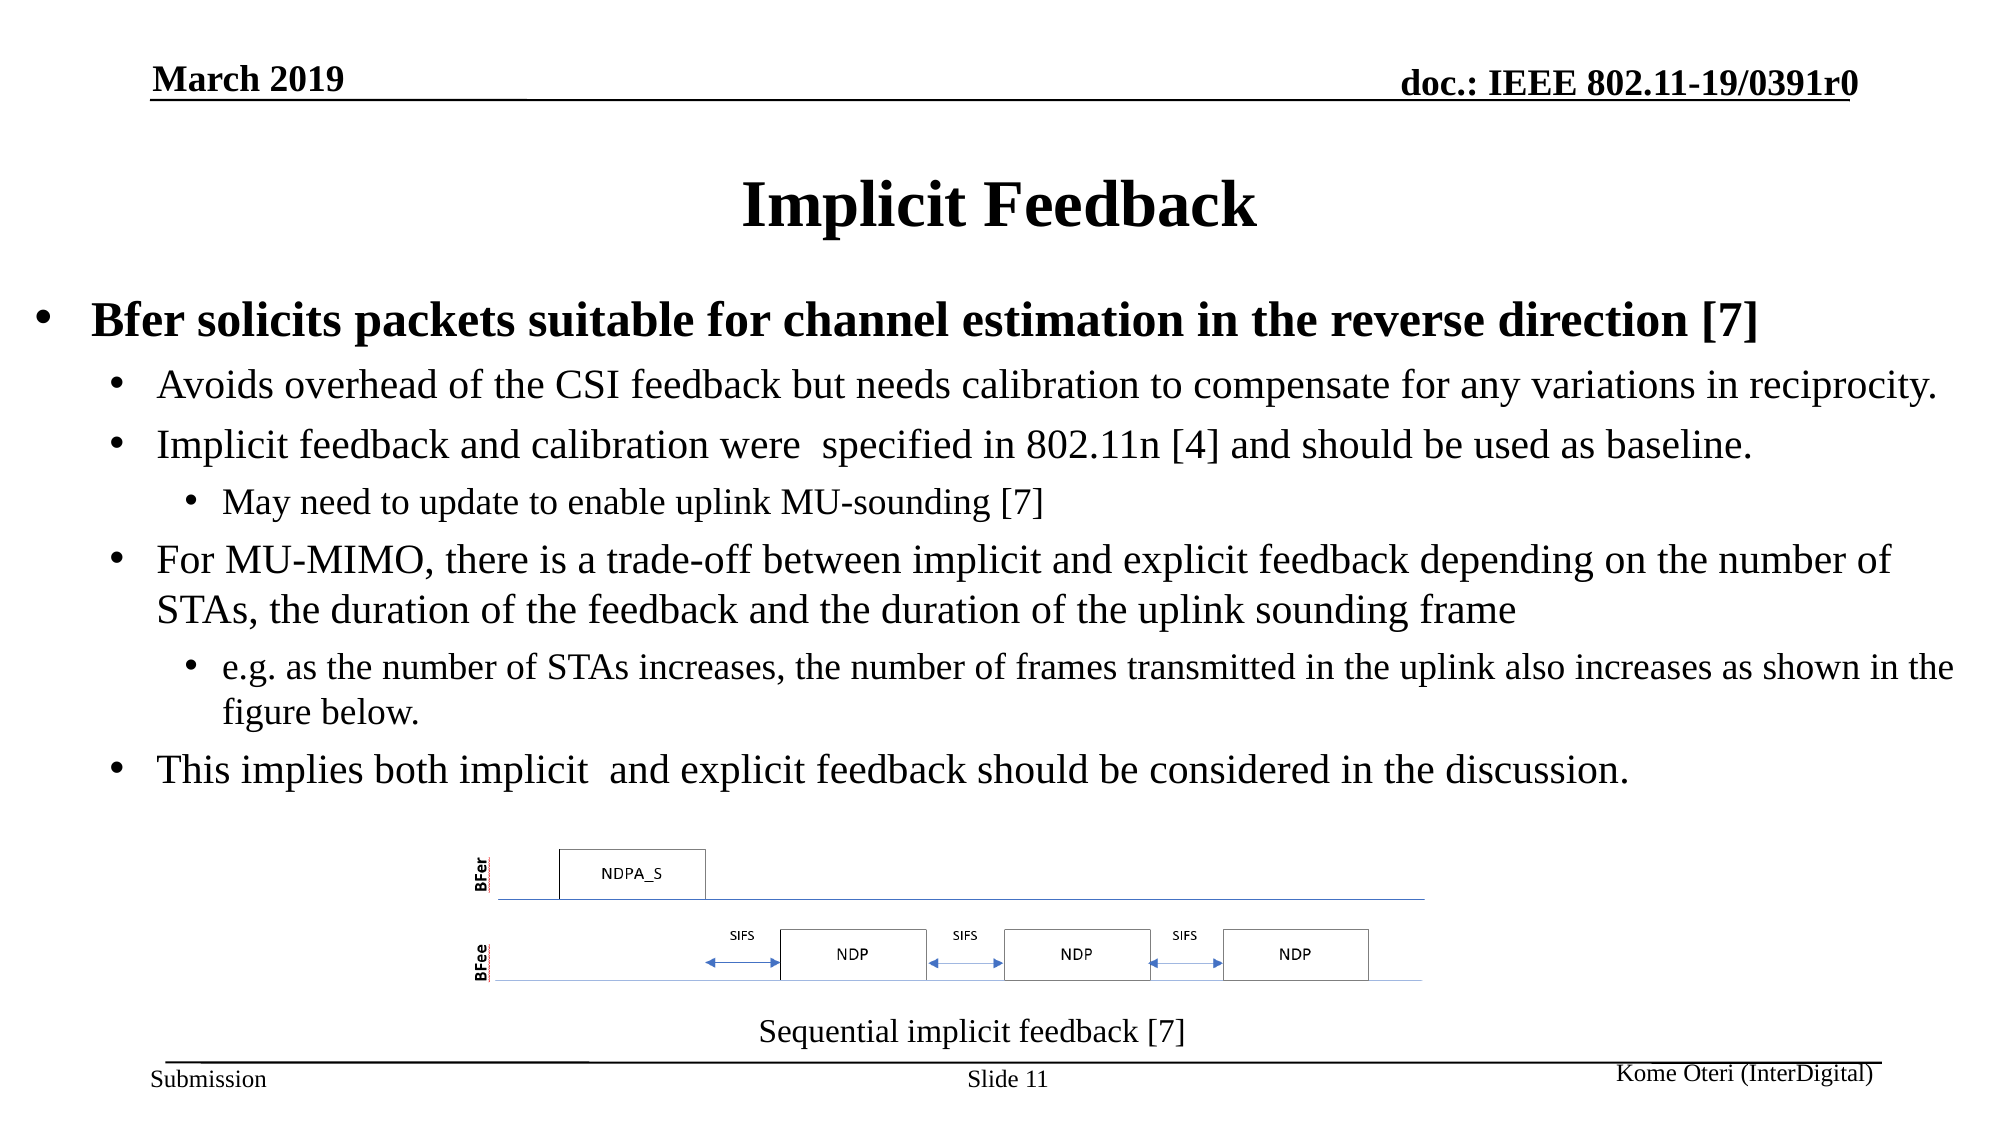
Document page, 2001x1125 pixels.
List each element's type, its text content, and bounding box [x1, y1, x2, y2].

text_box Sequential implicit feedback [7] [743, 1001, 1210, 1056]
title Implicit Feedback [149, 112, 1850, 278]
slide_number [152, 54, 563, 100]
slide_number Slide 11 [950, 1061, 1067, 1123]
picture [456, 833, 1431, 991]
list Bfer solicits packets suitable for channel estimation in the reverse direction [7] Avoids overhead of the CSI feedback but needs calibration to compensate for any variations in reciprocity. Implicit feedback and calibration were specified in 802.11n [4] and should be used as baseline. May need to update to enable uplink MU-sounding [7] For MU-MIMO, there is a trade-off between implicit and explicit feedback depending on the number of STAs, the duration of the feedback and the duration of the uplink sounding frame e.g. as the number of STAs increases, the number of frames transmitted in the uplink also increases as shown in the figure below. This implies both implicit and explicit feedback should be considered in the discussion. [19, 278, 1993, 954]
footer Kome Oteri (InterDigital) [1176, 1056, 1874, 1087]
